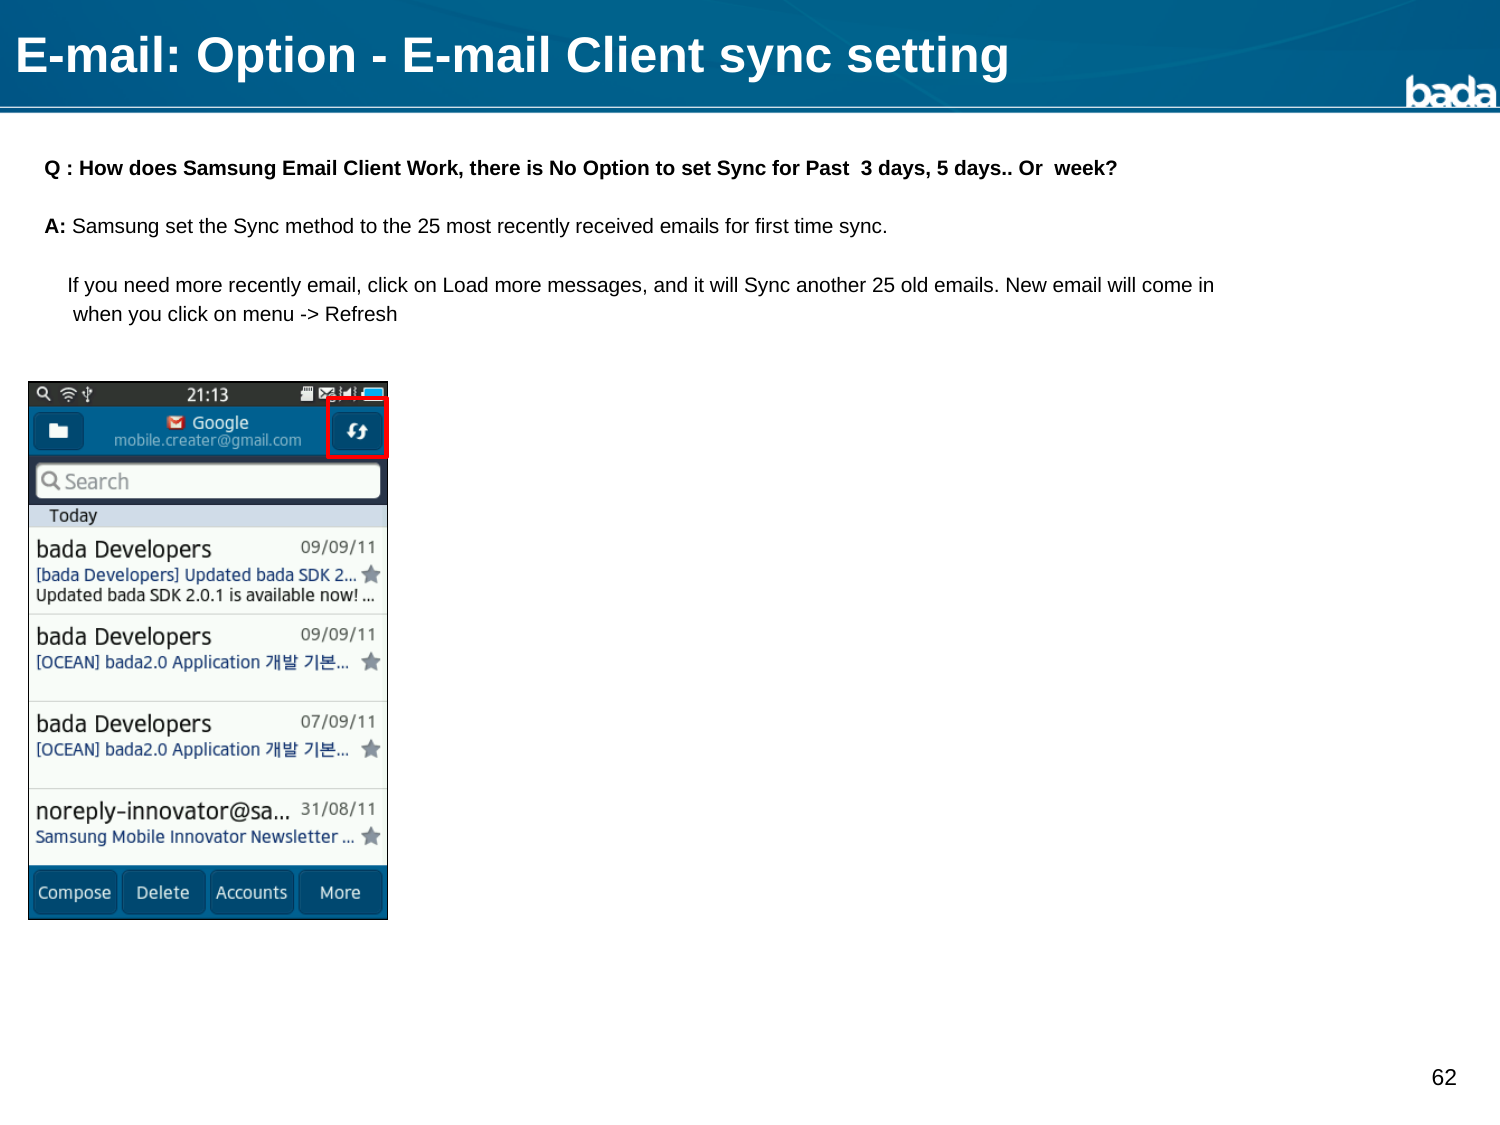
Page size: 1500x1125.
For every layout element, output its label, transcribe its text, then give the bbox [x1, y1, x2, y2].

title E-mail: Option - E-mail Client sync setting [0, 0, 1500, 105]
picture [0, 105, 1500, 1125]
slide_number 62 [1387, 1046, 1473, 1106]
list Q : How does Samsung Email Client Work, there is No Option to set Sync for Past 3 days, 5 days.. Or week? A: Samsung set the Sync method to the 25 most recently received emails for first time sync. If you need more recently email, click on Load more messages, and it will Sync another 25 old emails. New email will come in when you click on menu -> Refresh [29, 147, 1471, 455]
